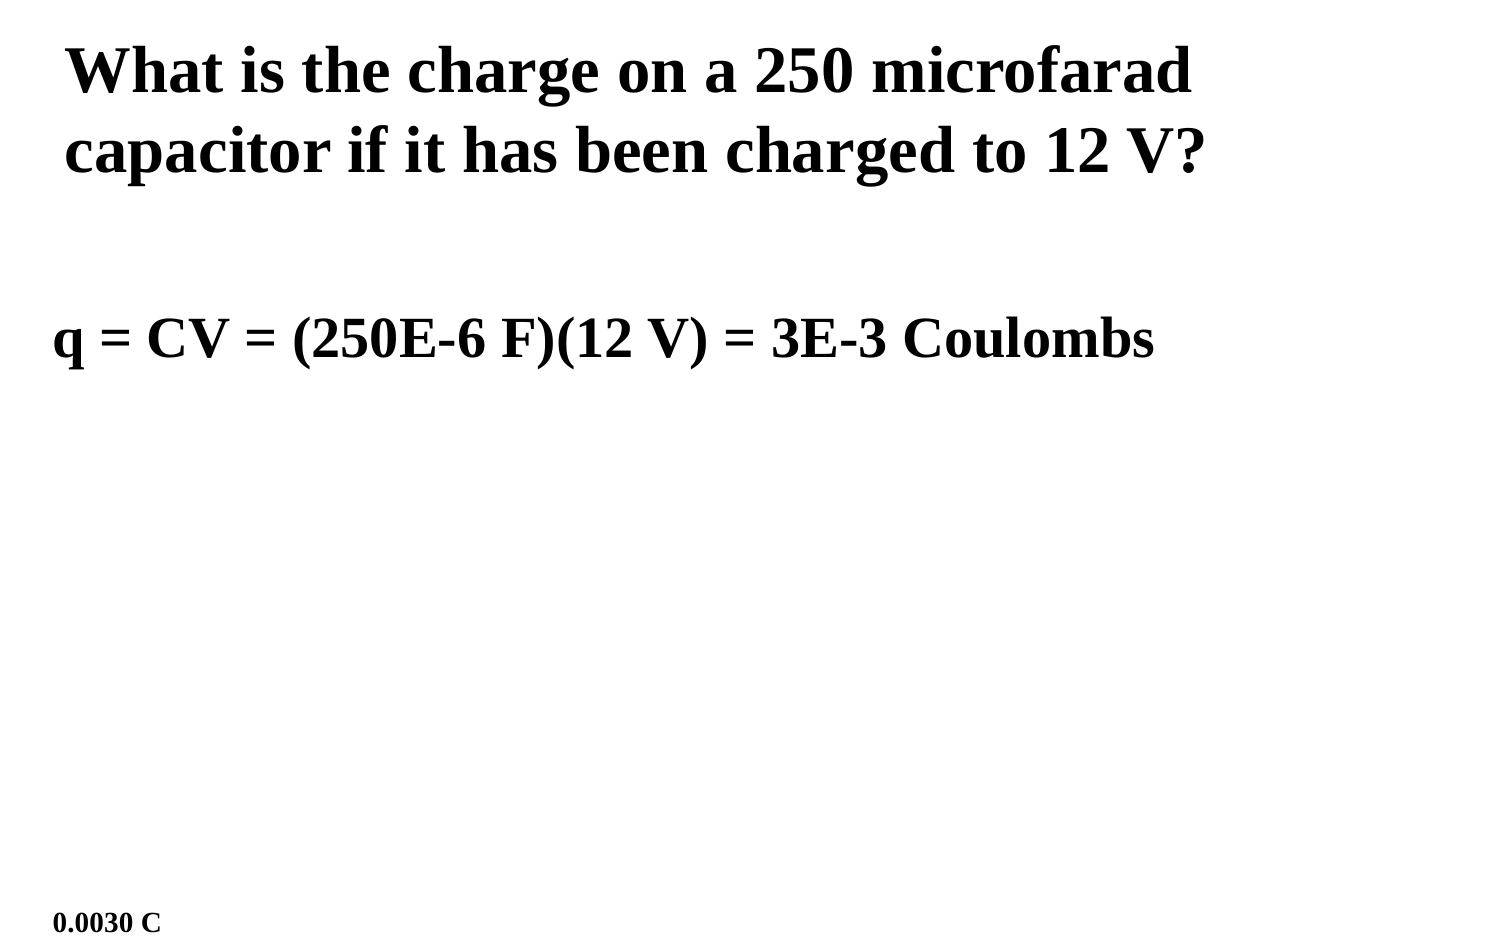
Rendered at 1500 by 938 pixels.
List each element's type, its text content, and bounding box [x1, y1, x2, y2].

text_box What is the charge on a 250 microfarad capacitor if it has been charged to 12 V? [50, 18, 1450, 194]
text_box q = CV = (250E-6 F)(12 V) = 3E-3 Coulombs [37, 291, 1500, 377]
text_box 0.0030 C [37, 896, 177, 938]
